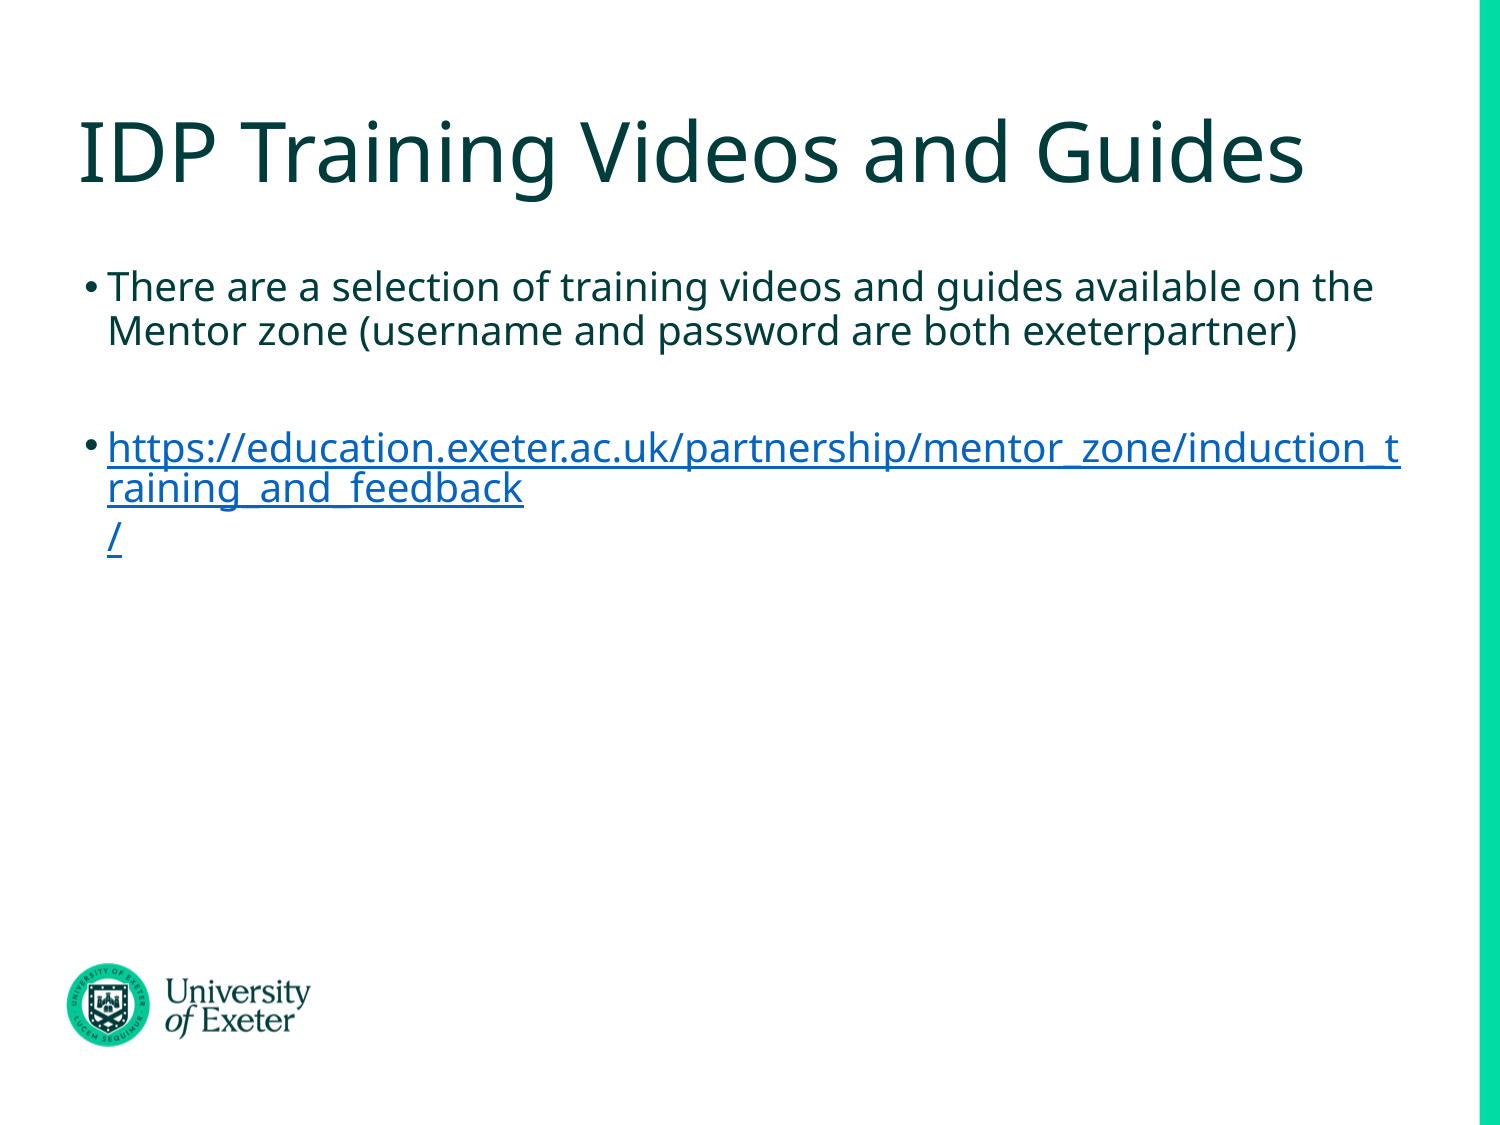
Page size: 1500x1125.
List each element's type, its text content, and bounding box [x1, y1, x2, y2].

title IDP Training Videos and Guides [64, 102, 1460, 204]
picture [54, 916, 324, 1094]
list There are a selection of training videos and guides available on the Mentor zone (username and password are both exeterpartner) https://education.exeter.ac.uk/partnership/mentor_zone/induction_training_and_feedback/ [69, 259, 1421, 817]
